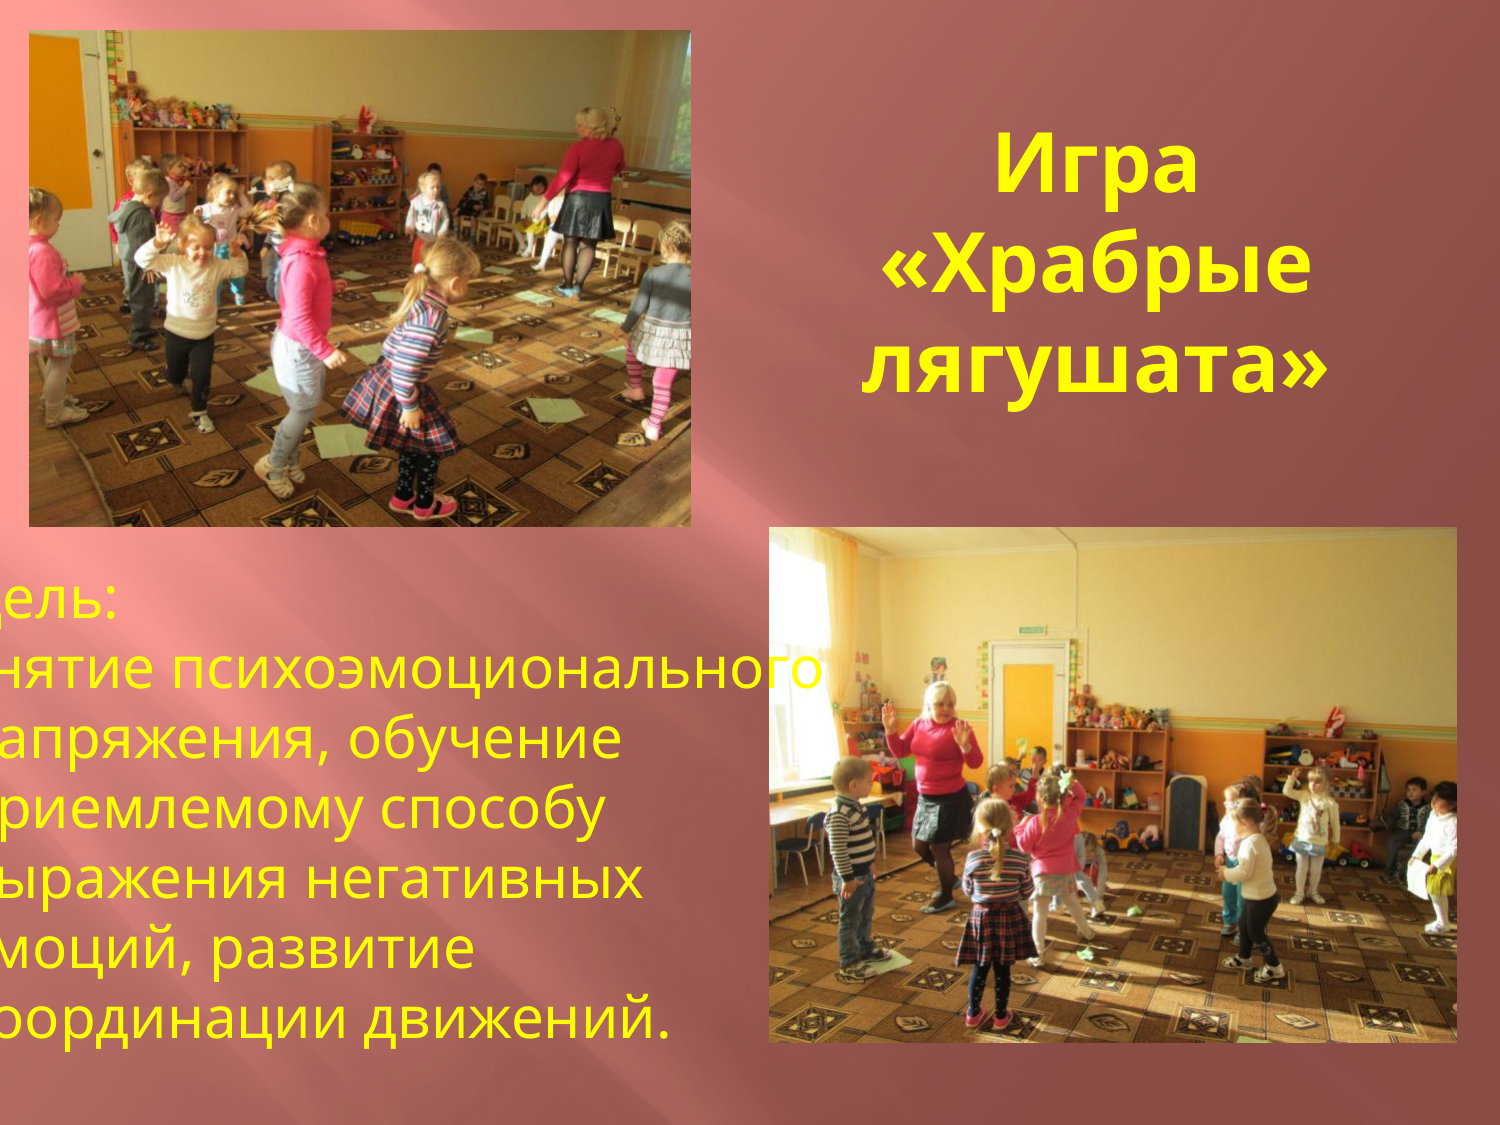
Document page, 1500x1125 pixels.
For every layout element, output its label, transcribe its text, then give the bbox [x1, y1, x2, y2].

picture [29, 30, 692, 528]
picture [768, 526, 1457, 1043]
text_box Игра «Храбрые лягушата» [734, 101, 1500, 417]
text_box Цель: снятие психоэмоционального напряжения, обучение приемлемому способу выражения негативных эмоций, развитие координации движений. [0, 553, 779, 1058]
